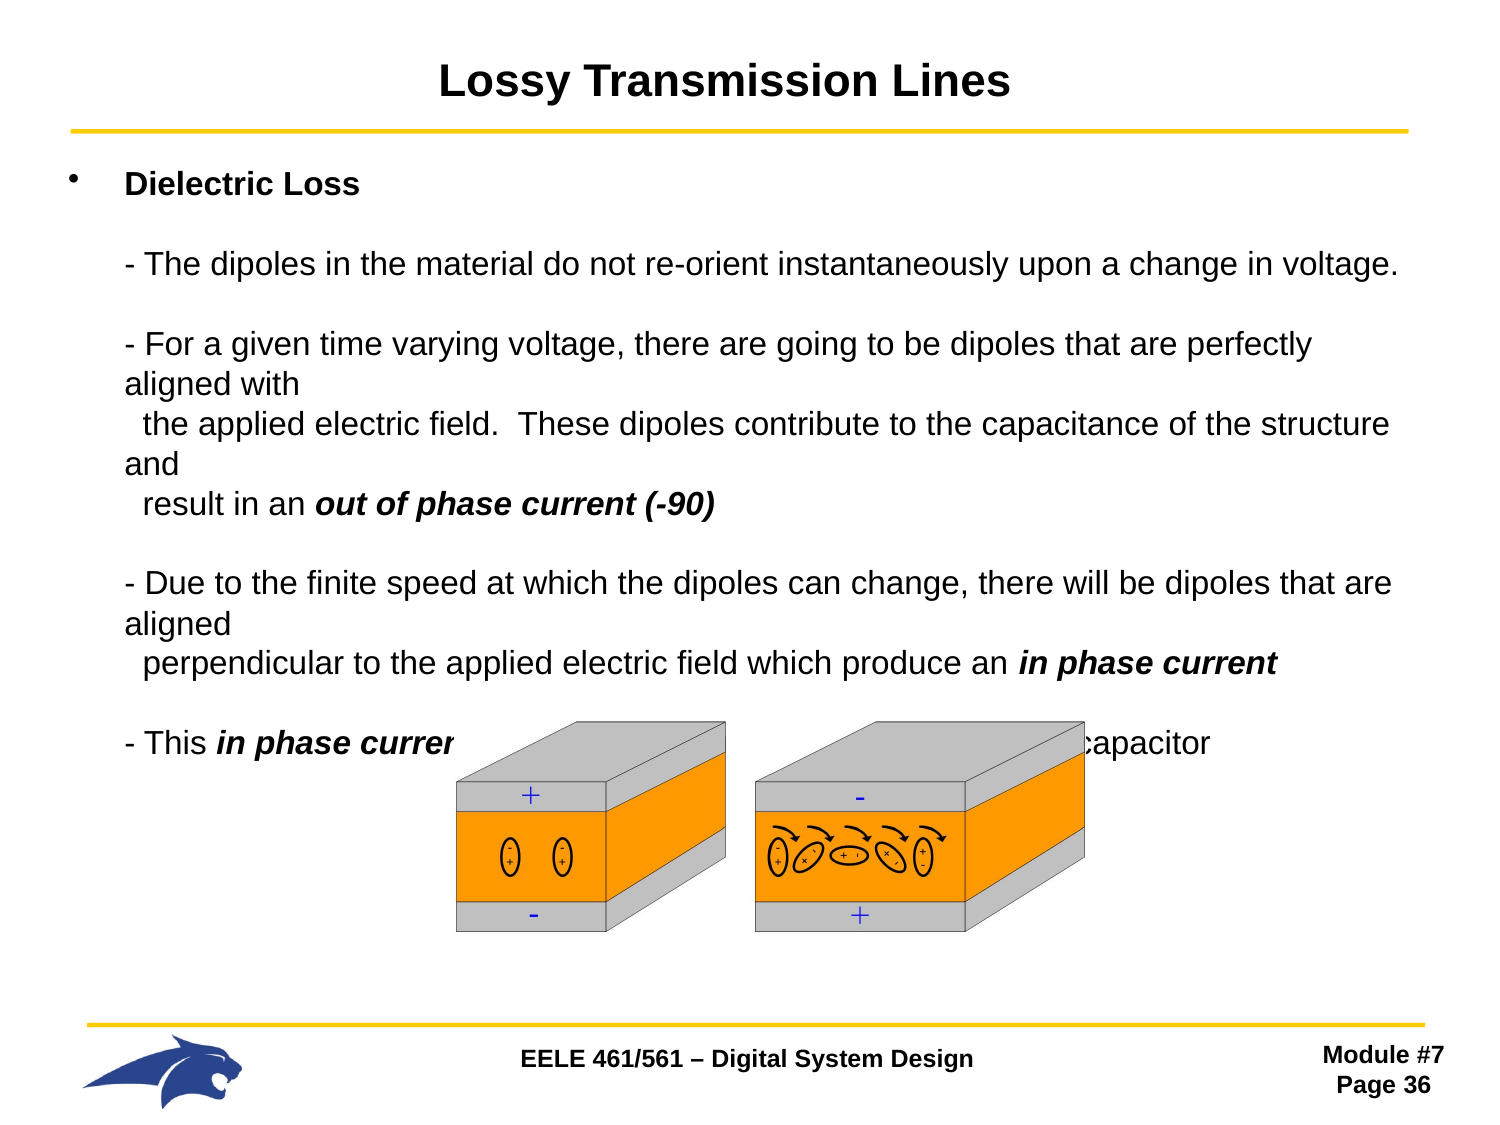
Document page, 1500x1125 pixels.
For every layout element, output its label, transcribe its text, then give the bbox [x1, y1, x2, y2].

list Dielectric Loss - The dipoles in the material do not re-orient instantaneously upon a change in voltage. - For a given time varying voltage, there are going to be dipoles that are perfectly aligned with the applied electric field. These dipoles contribute to the capacitance of the structure and result in an out of phase current (-90) - Due to the finite speed at which the dipoles can change, there will be dipoles that are aligned perpendicular to the applied electric field which produce an in phase current - This in phase current is the source of the leakage current in a capacitor [52, 154, 1436, 1000]
title Lossy Transmission Lines [87, 37, 1363, 120]
picture [454, 721, 1086, 937]
picture [82, 1034, 242, 1109]
